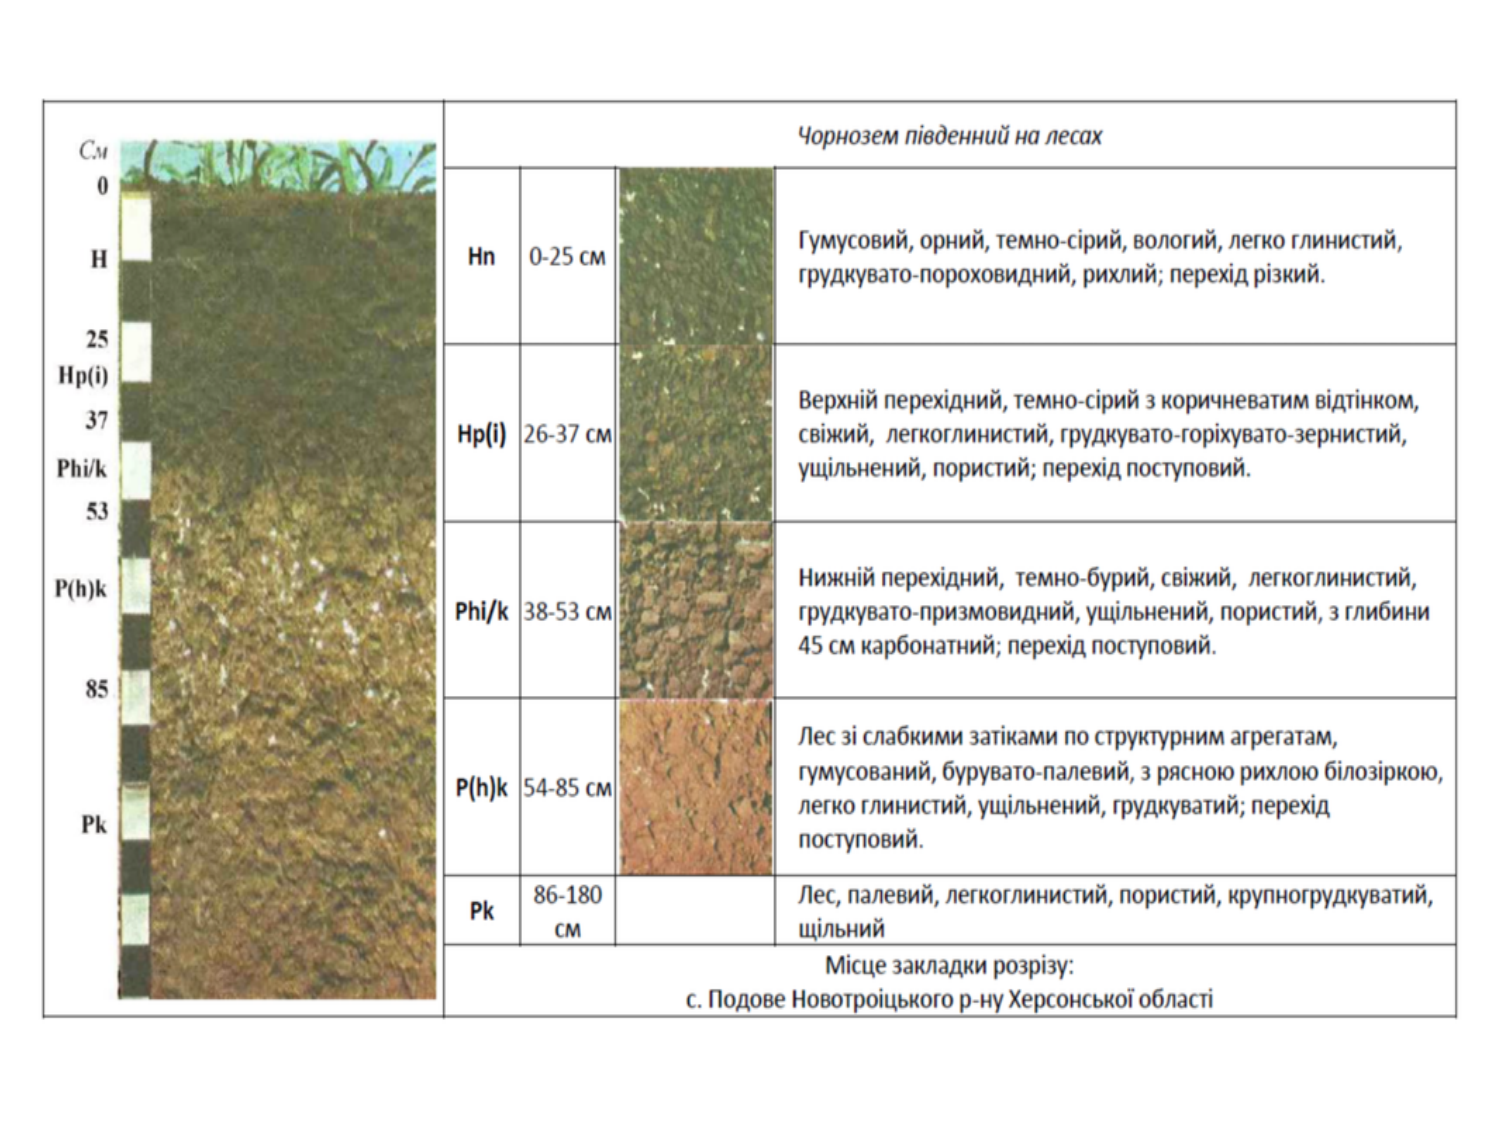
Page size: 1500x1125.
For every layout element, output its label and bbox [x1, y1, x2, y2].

picture [29, 89, 1471, 1036]
